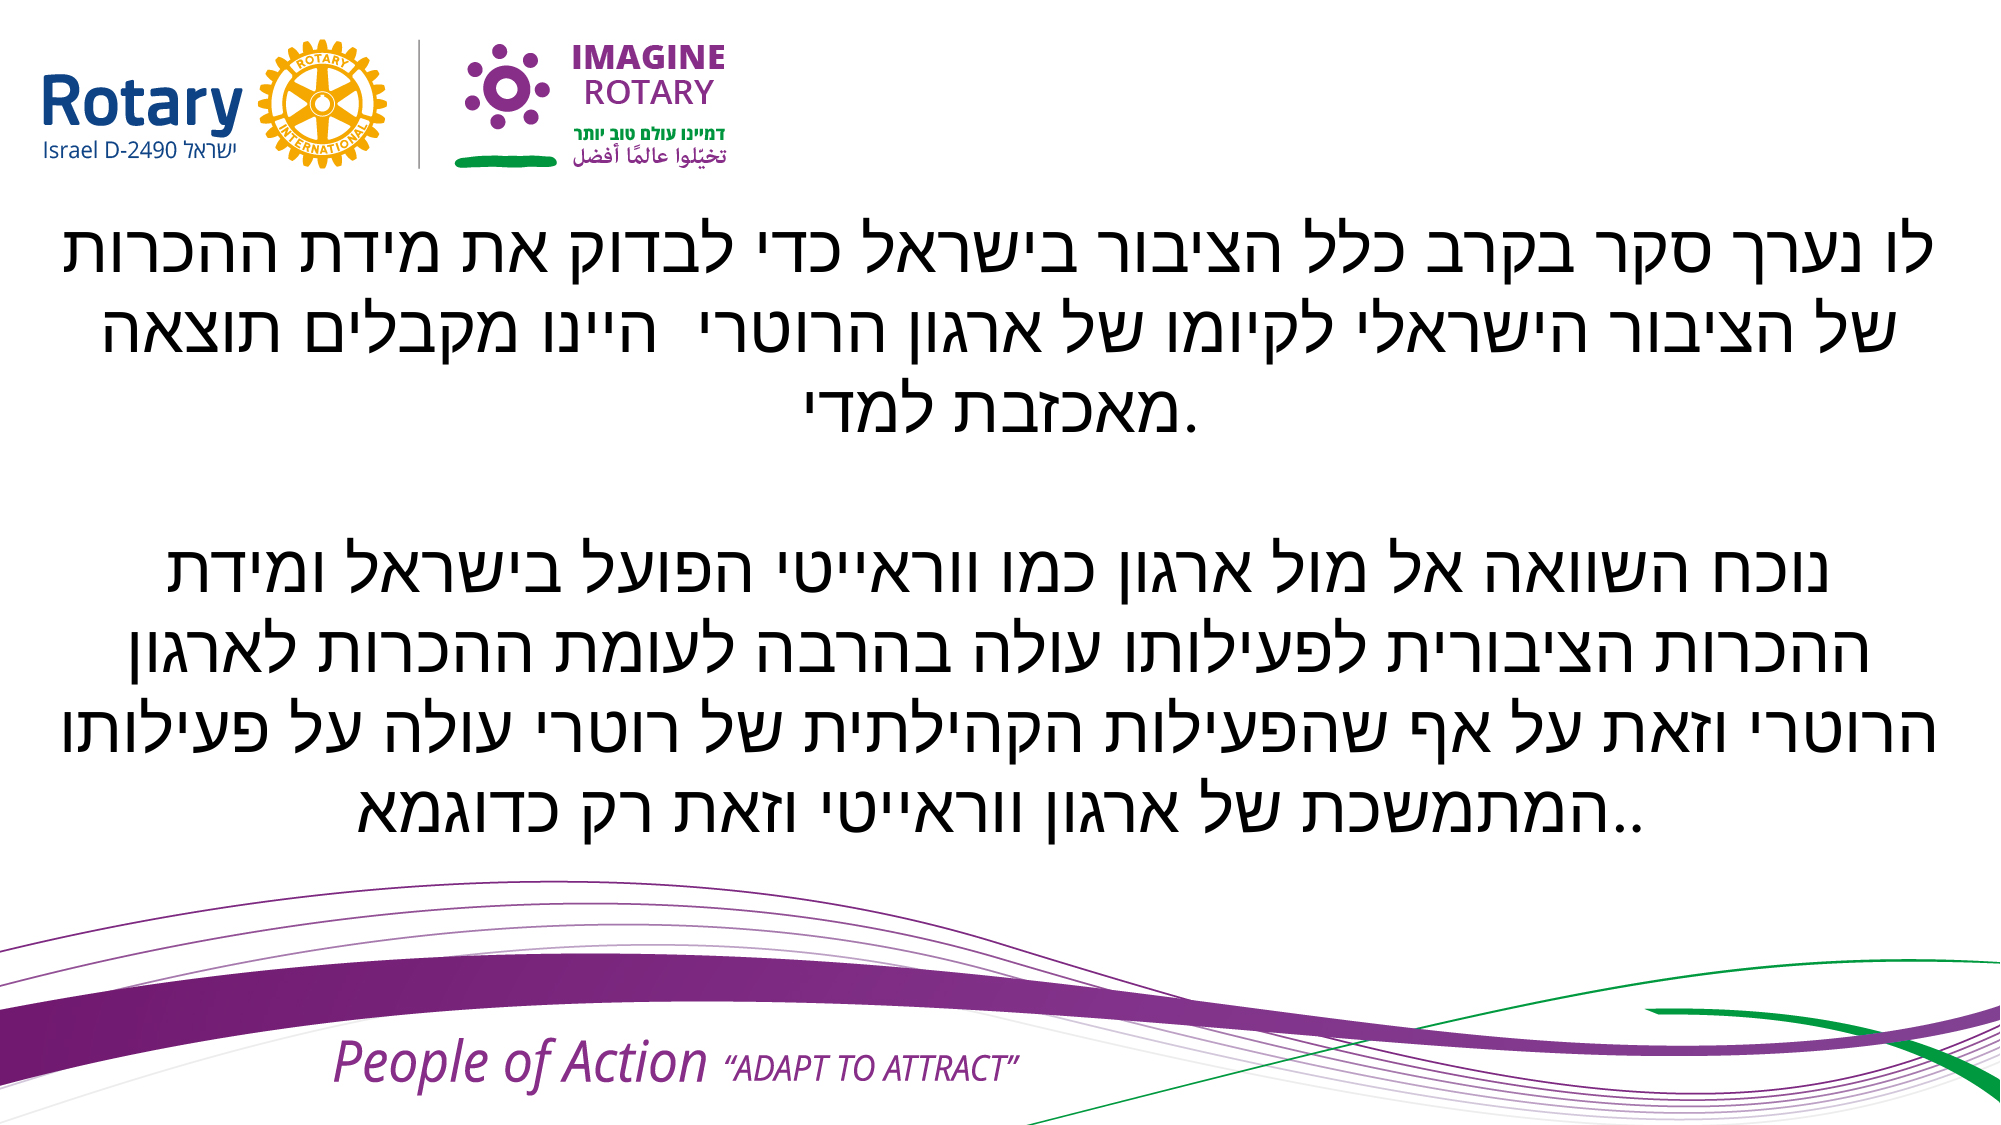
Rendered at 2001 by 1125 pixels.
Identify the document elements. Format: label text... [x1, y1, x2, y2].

picture [0, 0, 2000, 1125]
text_box לו נערך סקר בקרב כלל הציבור בישראל כדי לבדוק את מידת ההכרות של הציבור הישראלי לקיומו של ארגון הרוטרי היינו מקבלים תוצאה מאכזבת למדי. נוכח השוואה אל מול ארגון כמו ווראייטי הפועל בישראל ומידת ההכרות הציבורית לפעילותו עולה בהרבה לעומת ההכרות לארגון הרוטרי וזאת על אף שהפעילות הקהילתית של רוטרי עולה על פעילותו המתמשכת של ארגון ווראייטי וזאת רק כדוגמא.. [36, 198, 1965, 913]
